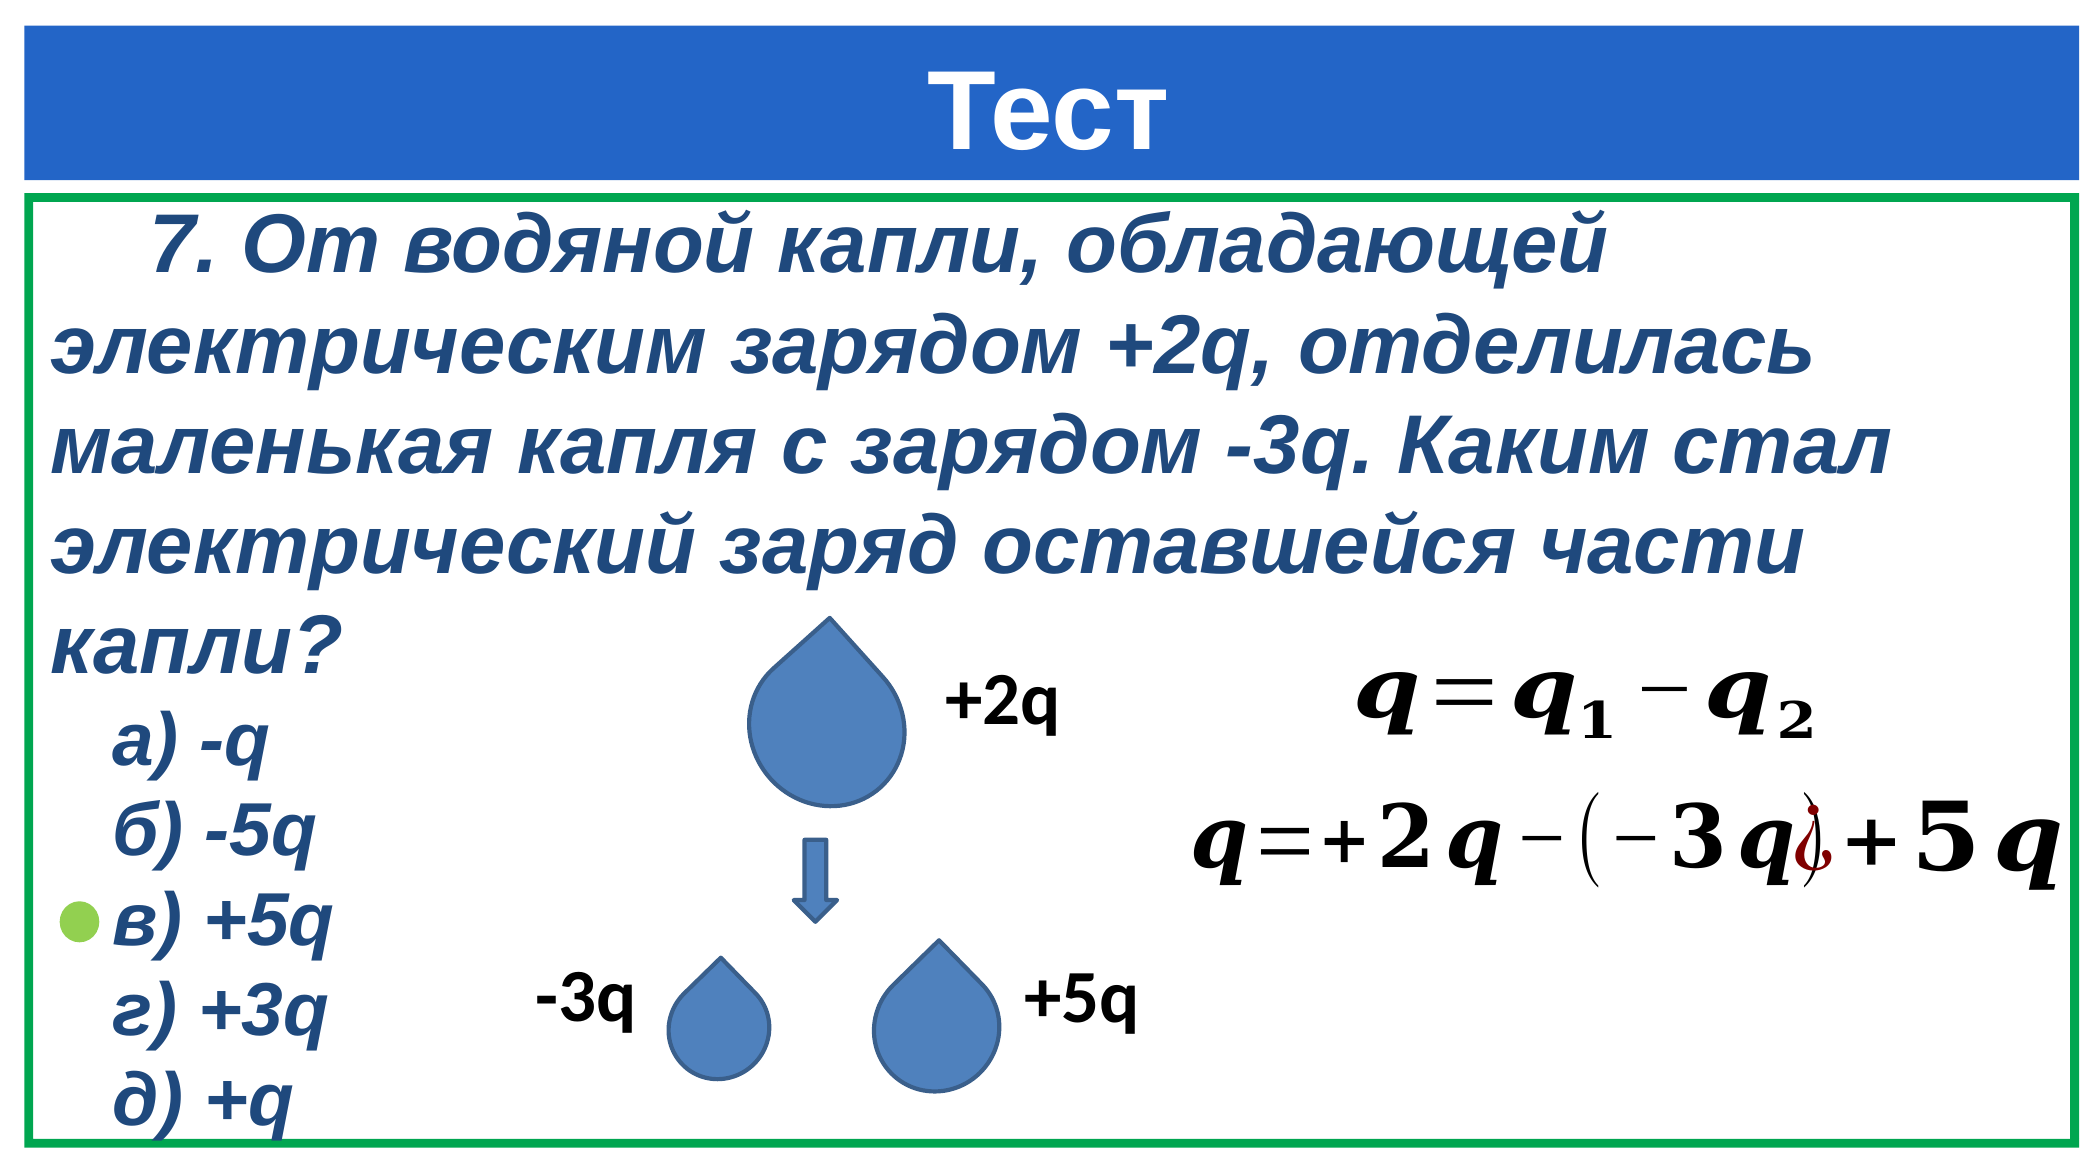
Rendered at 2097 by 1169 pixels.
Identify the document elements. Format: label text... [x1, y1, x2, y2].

list 7. От водяной капли, обладающей электрическим зарядом +2q, отделилась маленькая капля с зарядом -3q. Каким стал электрический заряд оставшейся части капли? а) -q б) -5q в) +5q г) +3q д) +q [50, 182, 2097, 1150]
text_box [59, 901, 100, 943]
text_box +2q [930, 641, 1076, 747]
text_box +5q [1009, 940, 1155, 1045]
text_box [747, 615, 907, 809]
text_box [791, 837, 840, 924]
title Тест [109, 36, 1988, 174]
text_box [871, 938, 1002, 1094]
text_box [666, 955, 772, 1082]
text_box -3q [520, 939, 652, 1044]
